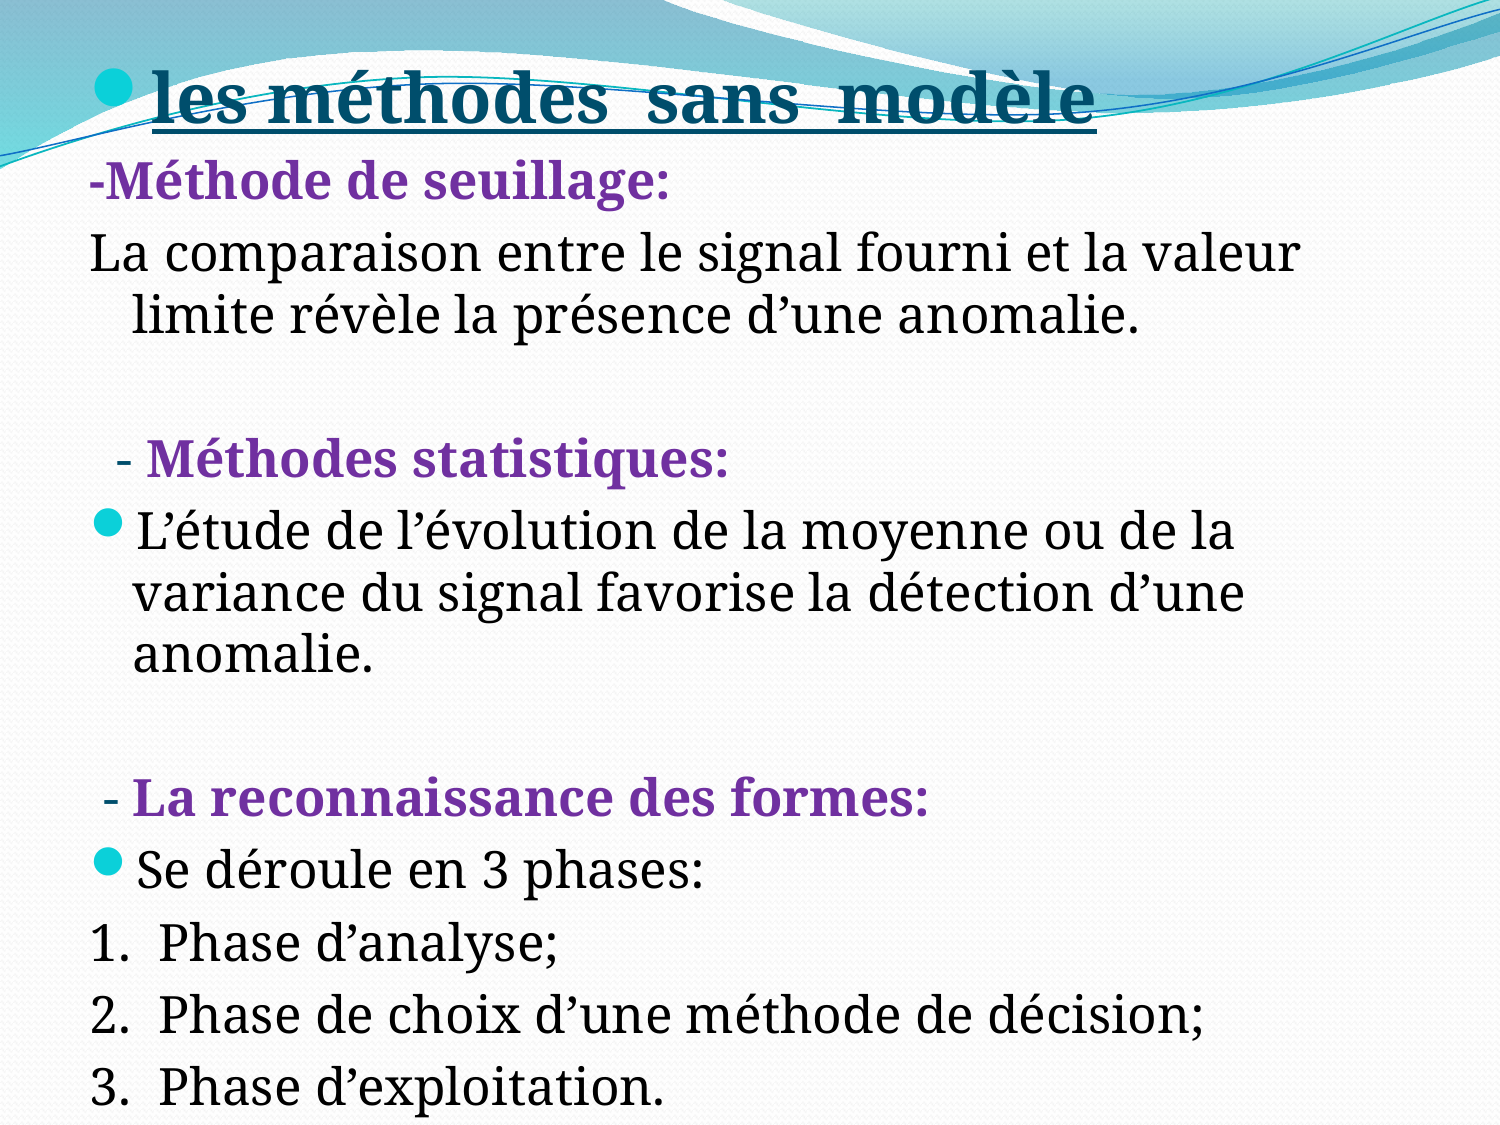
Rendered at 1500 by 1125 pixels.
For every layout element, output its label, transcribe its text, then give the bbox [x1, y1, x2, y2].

list les méthodes sans modèle -Méthode de seuillage: La comparaison entre le signal fourni et la valeur limite révèle la présence d’une anomalie. - Méthodes statistiques: L’étude de l’évolution de la moyenne ou de la variance du signal favorise la détection d’une anomalie. - La reconnaissance des formes: Se déroule en 3 phases: 1. Phase d’analyse; 2. Phase de choix d’une méthode de décision; 3. Phase d’exploitation. [75, 46, 1425, 1125]
